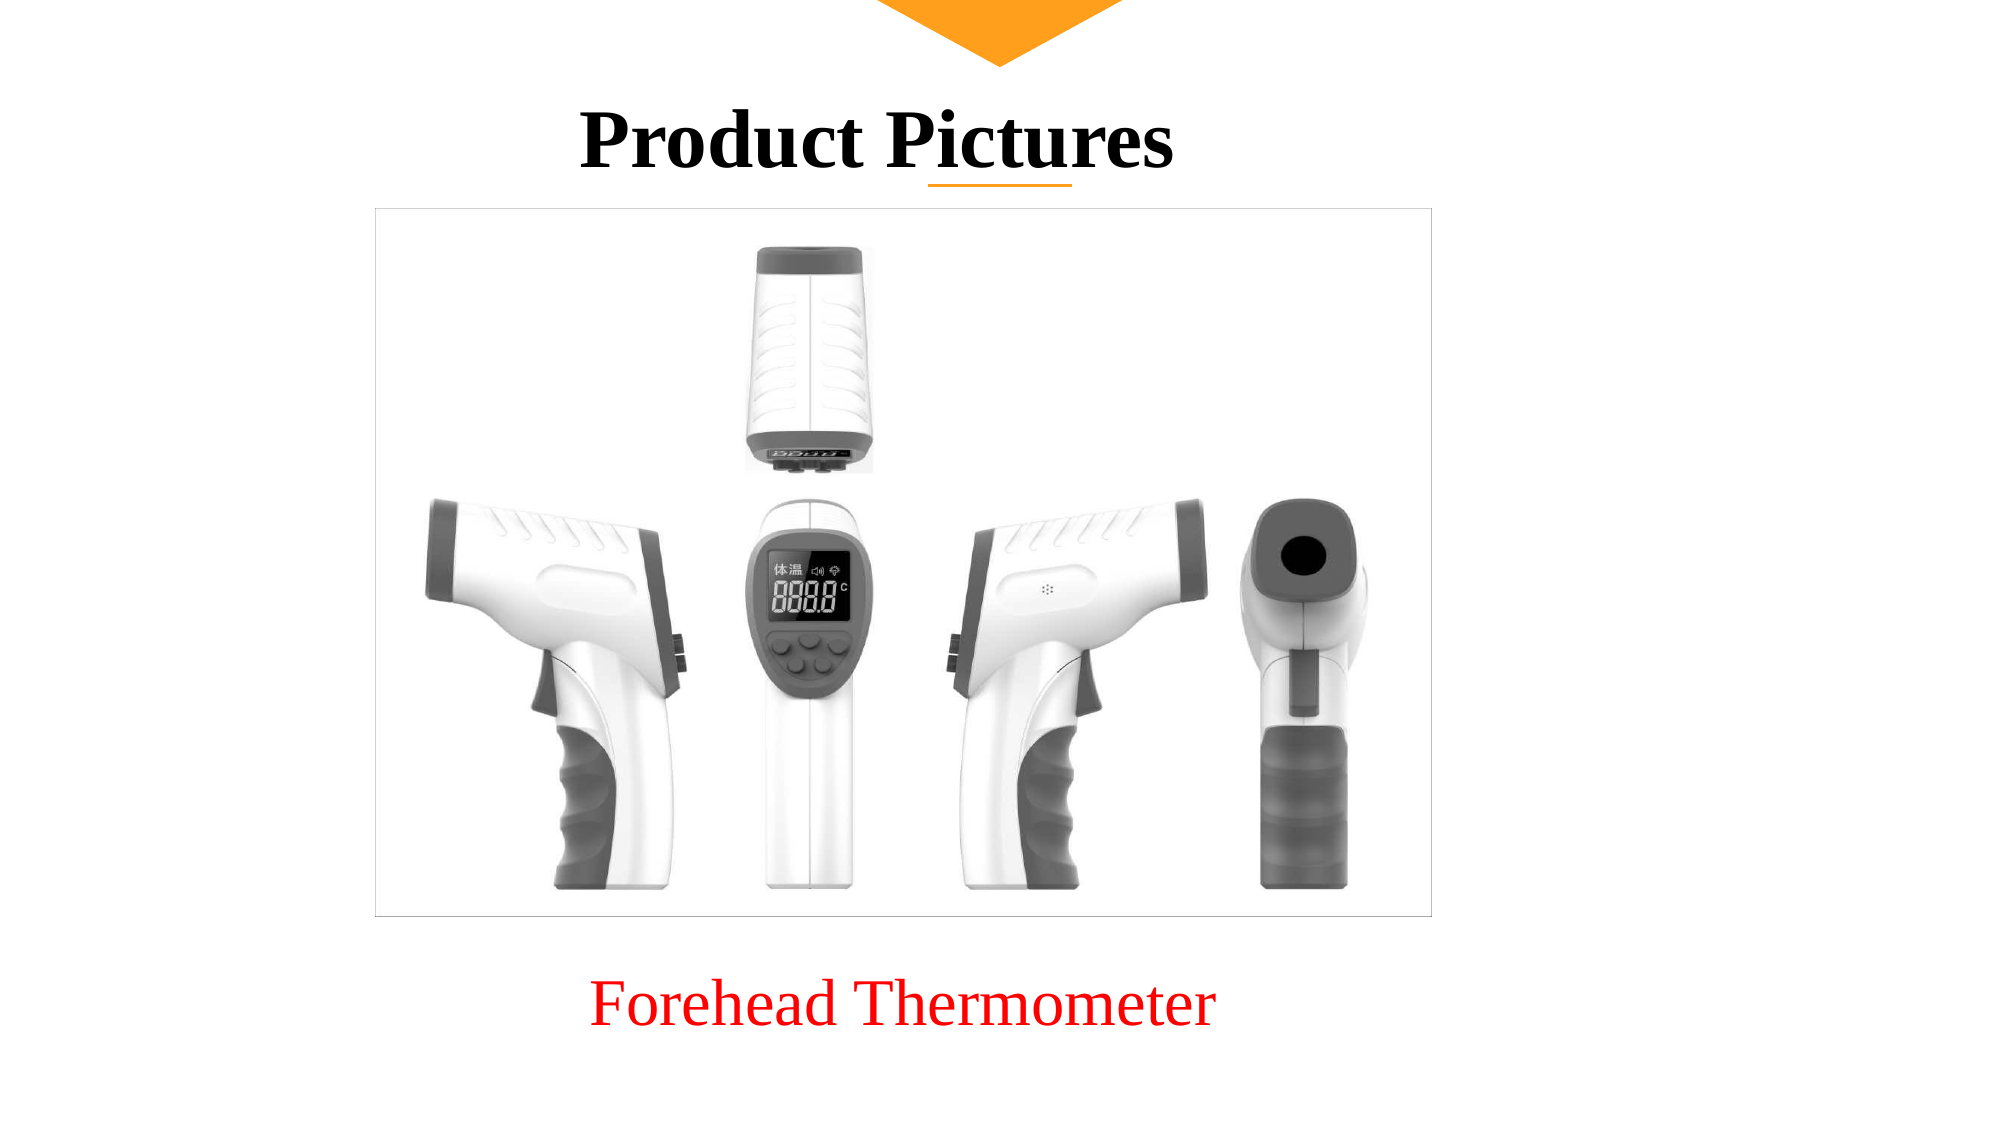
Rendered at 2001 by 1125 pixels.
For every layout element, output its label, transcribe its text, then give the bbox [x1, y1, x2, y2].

text_box [876, 0, 1124, 69]
picture [375, 208, 1433, 917]
text_box Product Pictures [487, 77, 1268, 208]
text_box Forehead Thermometer [574, 951, 1233, 1047]
